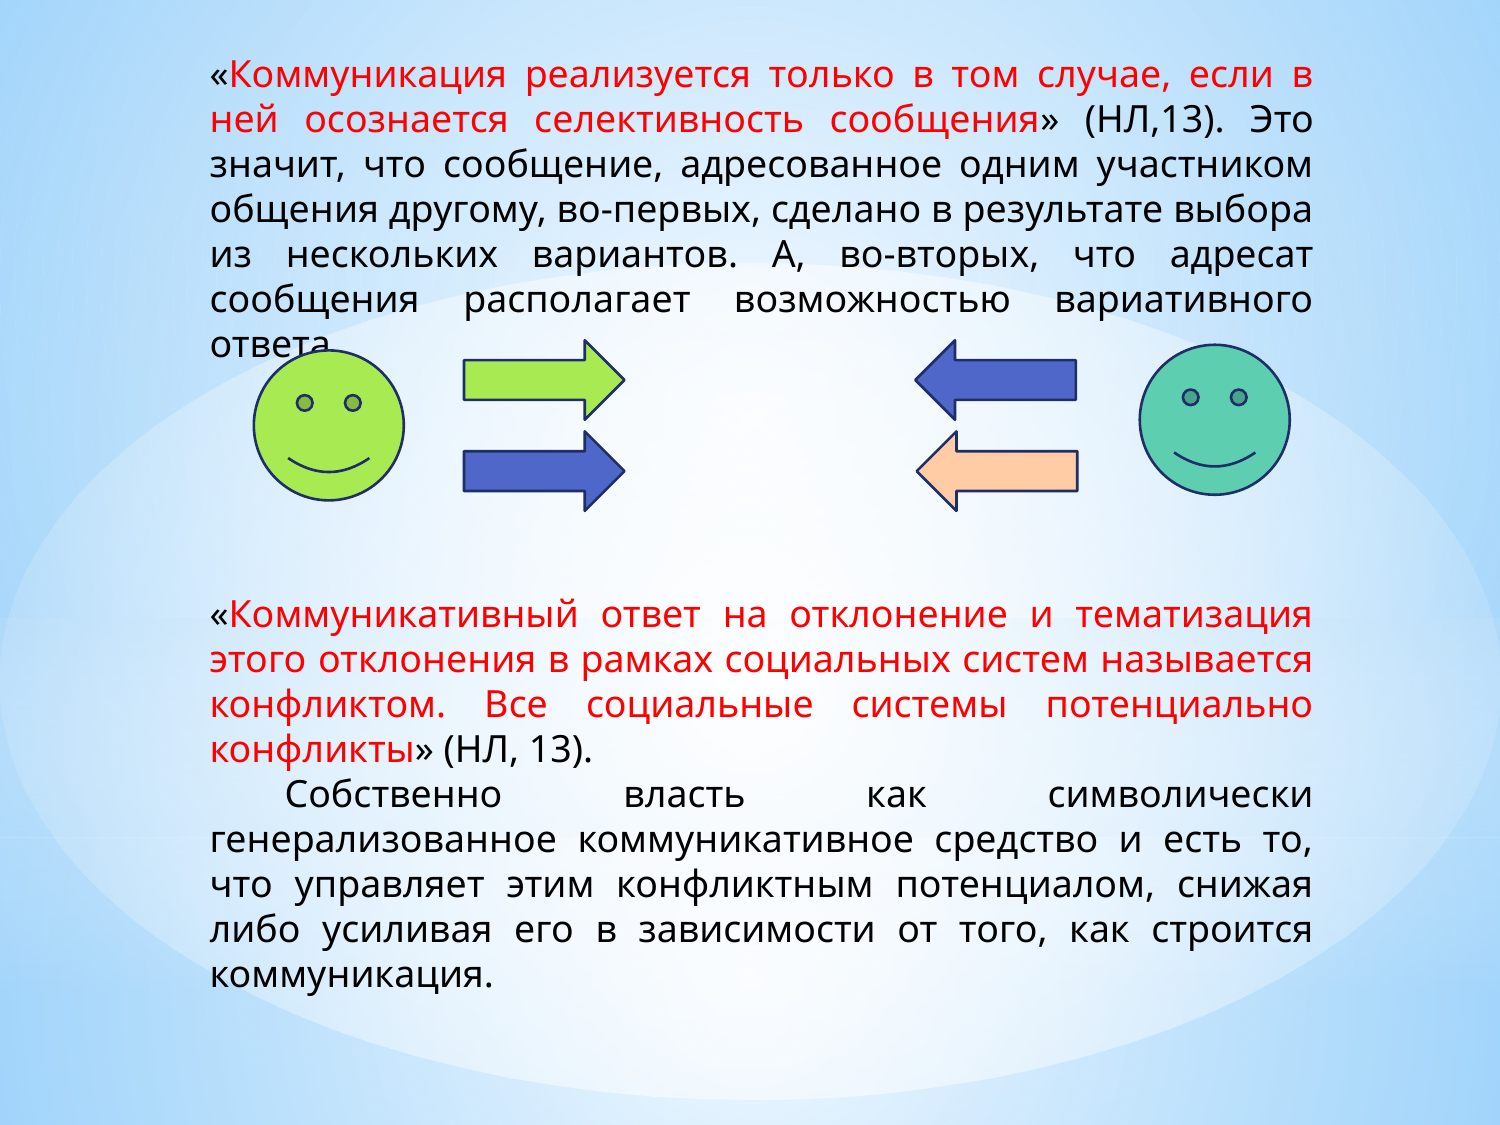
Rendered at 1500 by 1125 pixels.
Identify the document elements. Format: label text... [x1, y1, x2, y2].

text_box [462, 430, 626, 513]
text_box «Коммуникация реализуется только в том случае, если в ней осознается селективность сообщения» (НЛ,13). Это значит, что сообщение, адресованное одним участником общения другому, во-первых, сделано в результате выбора из нескольких вариантов. А, во-вторых, что адресат сообщения располагает возможностью вариативного ответа. «Коммуникативный ответ на отклонение и тематизация этого отклонения в рамках социальных систем называется конфликтом. Все социальные системы потенциально конфликты» (НЛ, 13). Собственно власть как символически генерализованное коммуникативное средство и есть то, что управляет этим конфликтным потенциалом, снижая либо усиливая его в зависимости от того, как строится коммуникация. [194, 42, 1329, 1125]
text_box [915, 430, 1079, 513]
text_box [252, 349, 406, 502]
text_box [1138, 343, 1292, 497]
text_box [914, 339, 1078, 421]
text_box [462, 339, 626, 421]
